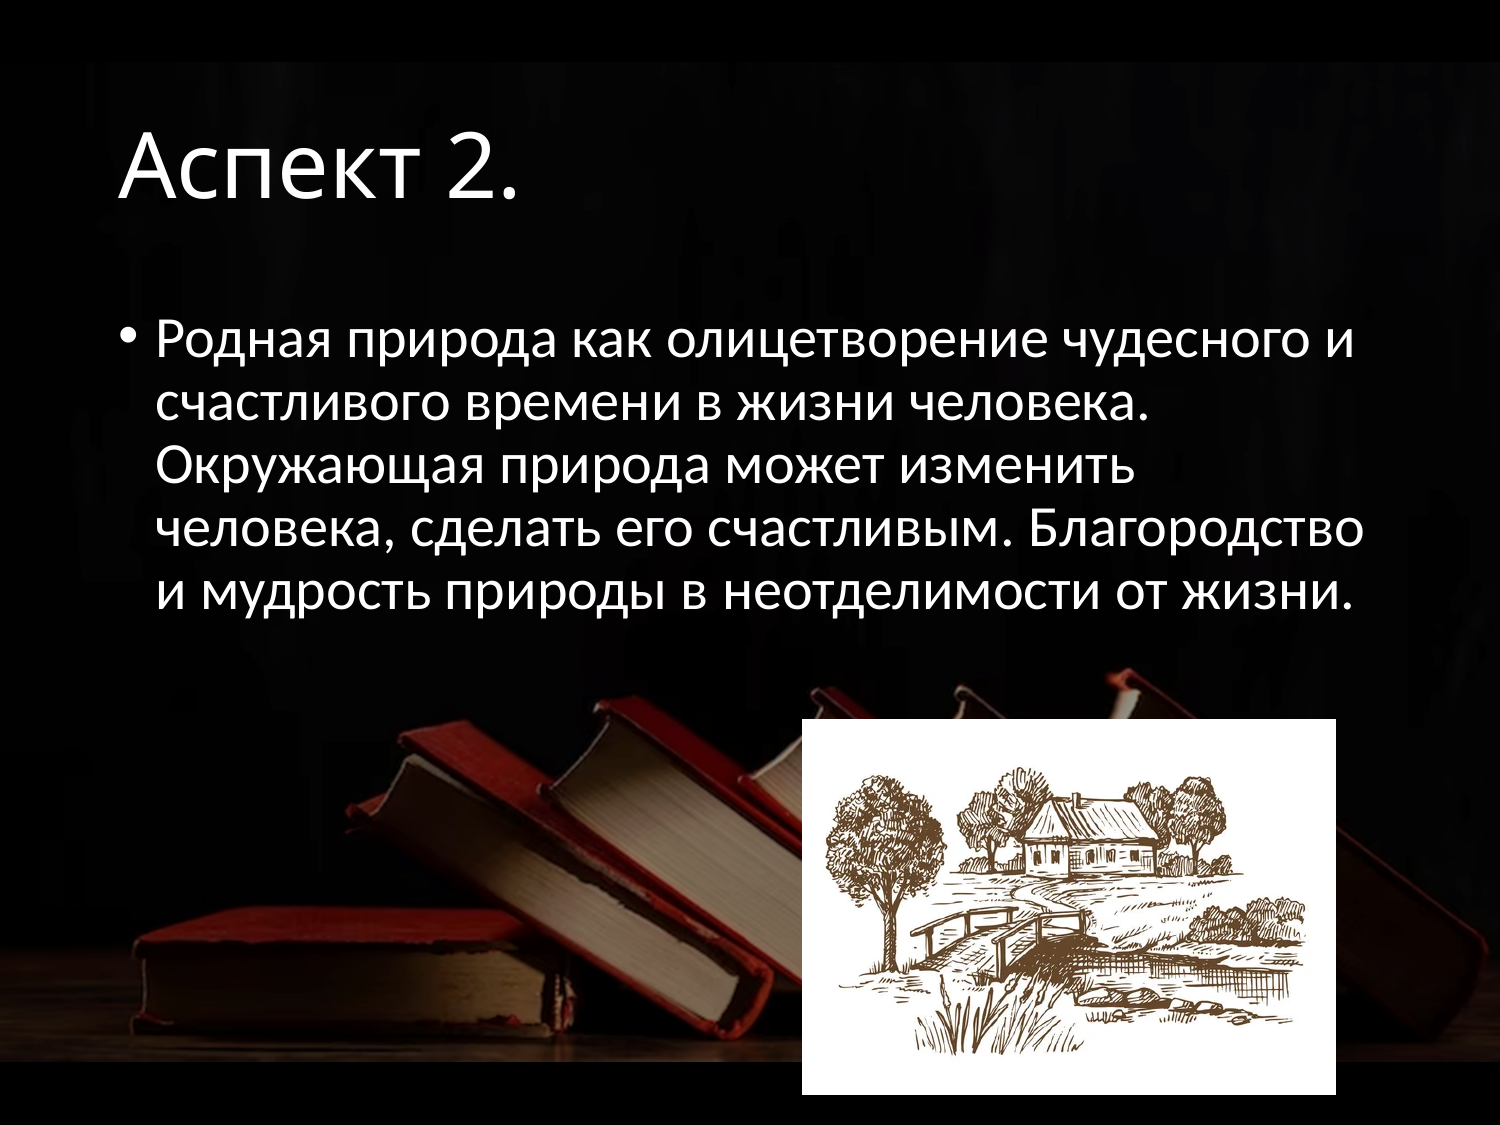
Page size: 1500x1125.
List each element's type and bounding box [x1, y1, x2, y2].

text_box [785, 704, 1353, 1098]
picture [0, 62, 1500, 1062]
